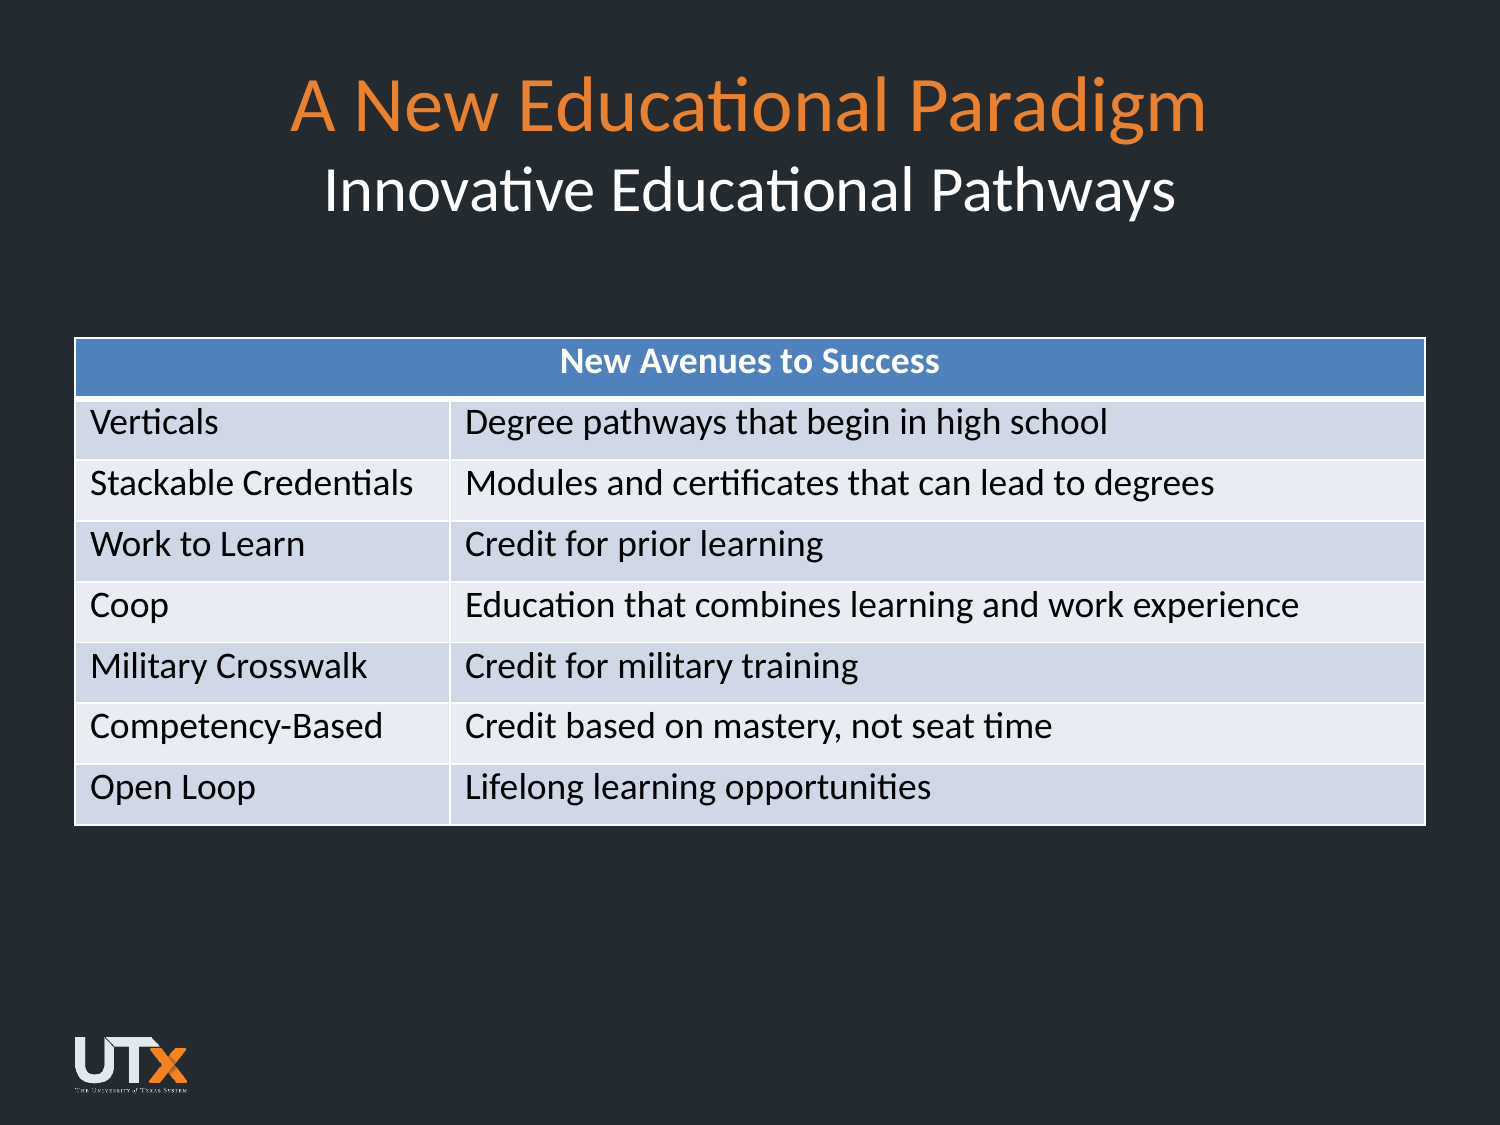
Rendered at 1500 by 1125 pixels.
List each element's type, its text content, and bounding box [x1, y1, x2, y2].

table_cell Verticals [76, 402, 449, 459]
table_cell Education that combines learning and work experience [451, 583, 1424, 642]
table_cell Military Crosswalk [76, 643, 449, 702]
table_cell Competency-Based [76, 704, 449, 763]
table_cell Work to Learn [76, 522, 449, 581]
table_header New Avenues to Success [76, 339, 1424, 396]
table_cell Stackable Credentials [76, 461, 449, 520]
table_cell Degree pathways that begin in high school [451, 402, 1424, 459]
table_cell Modules and certificates that can lead to degrees [451, 461, 1424, 520]
table_cell Open Loop [76, 765, 449, 824]
table_cell Credit for military training [451, 643, 1424, 702]
table_cell Coop [76, 583, 449, 642]
picture [75, 1037, 187, 1094]
table_cell Lifelong learning opportunities [451, 765, 1424, 824]
title A New Educational Paradigm Innovative Educational Pathways [75, 45, 1425, 233]
table_cell Credit based on mastery, not seat time [451, 704, 1424, 763]
table_cell Credit for prior learning [451, 522, 1424, 581]
